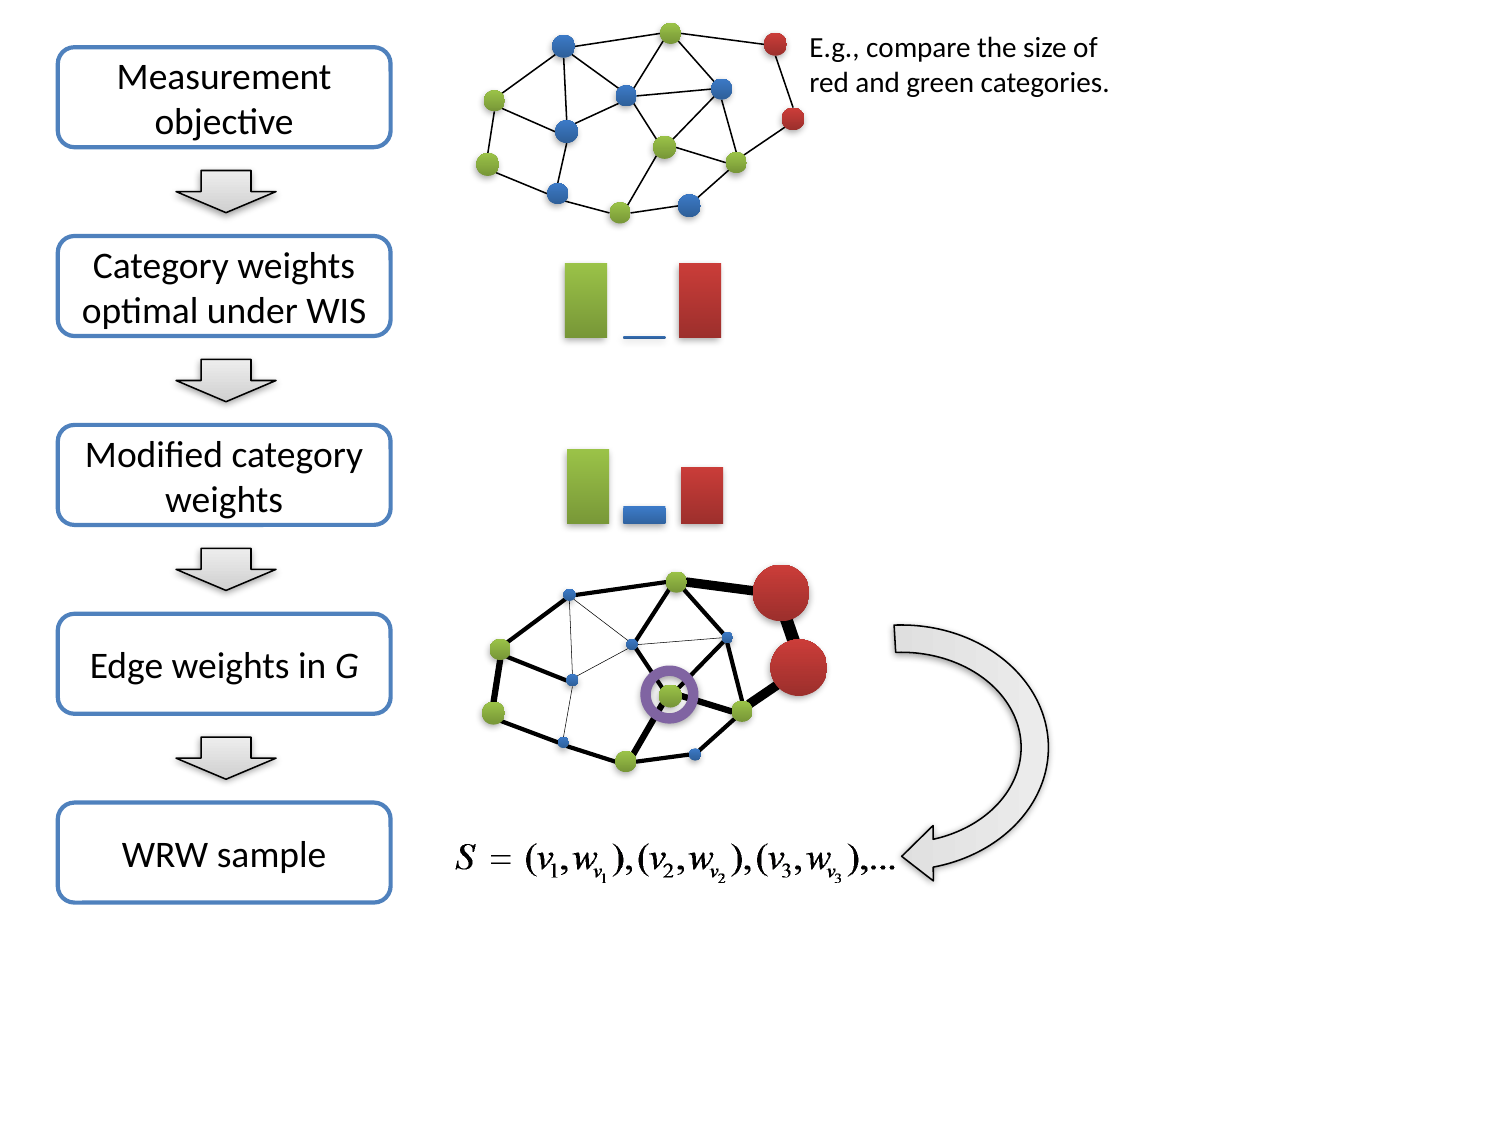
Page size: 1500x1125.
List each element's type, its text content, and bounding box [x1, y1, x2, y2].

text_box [564, 263, 722, 339]
text_box Modified category weights [55, 422, 393, 528]
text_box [476, 22, 805, 224]
text_box [175, 736, 277, 780]
text_box [175, 169, 277, 214]
text_box [681, 467, 724, 524]
text_box [623, 506, 666, 524]
text_box Edge weights in G [55, 611, 393, 716]
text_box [481, 564, 828, 773]
text_box Category weights optimal under WIS [55, 233, 393, 339]
text_box WRW sample [55, 800, 393, 905]
text_box [175, 547, 277, 592]
text_box [893, 624, 1050, 882]
text_box [567, 449, 610, 524]
text_box Measurement objective [55, 45, 393, 150]
picture [449, 832, 895, 890]
text_box [175, 358, 277, 403]
text_box E.g., compare the size of red and green categories. [794, 20, 1165, 106]
